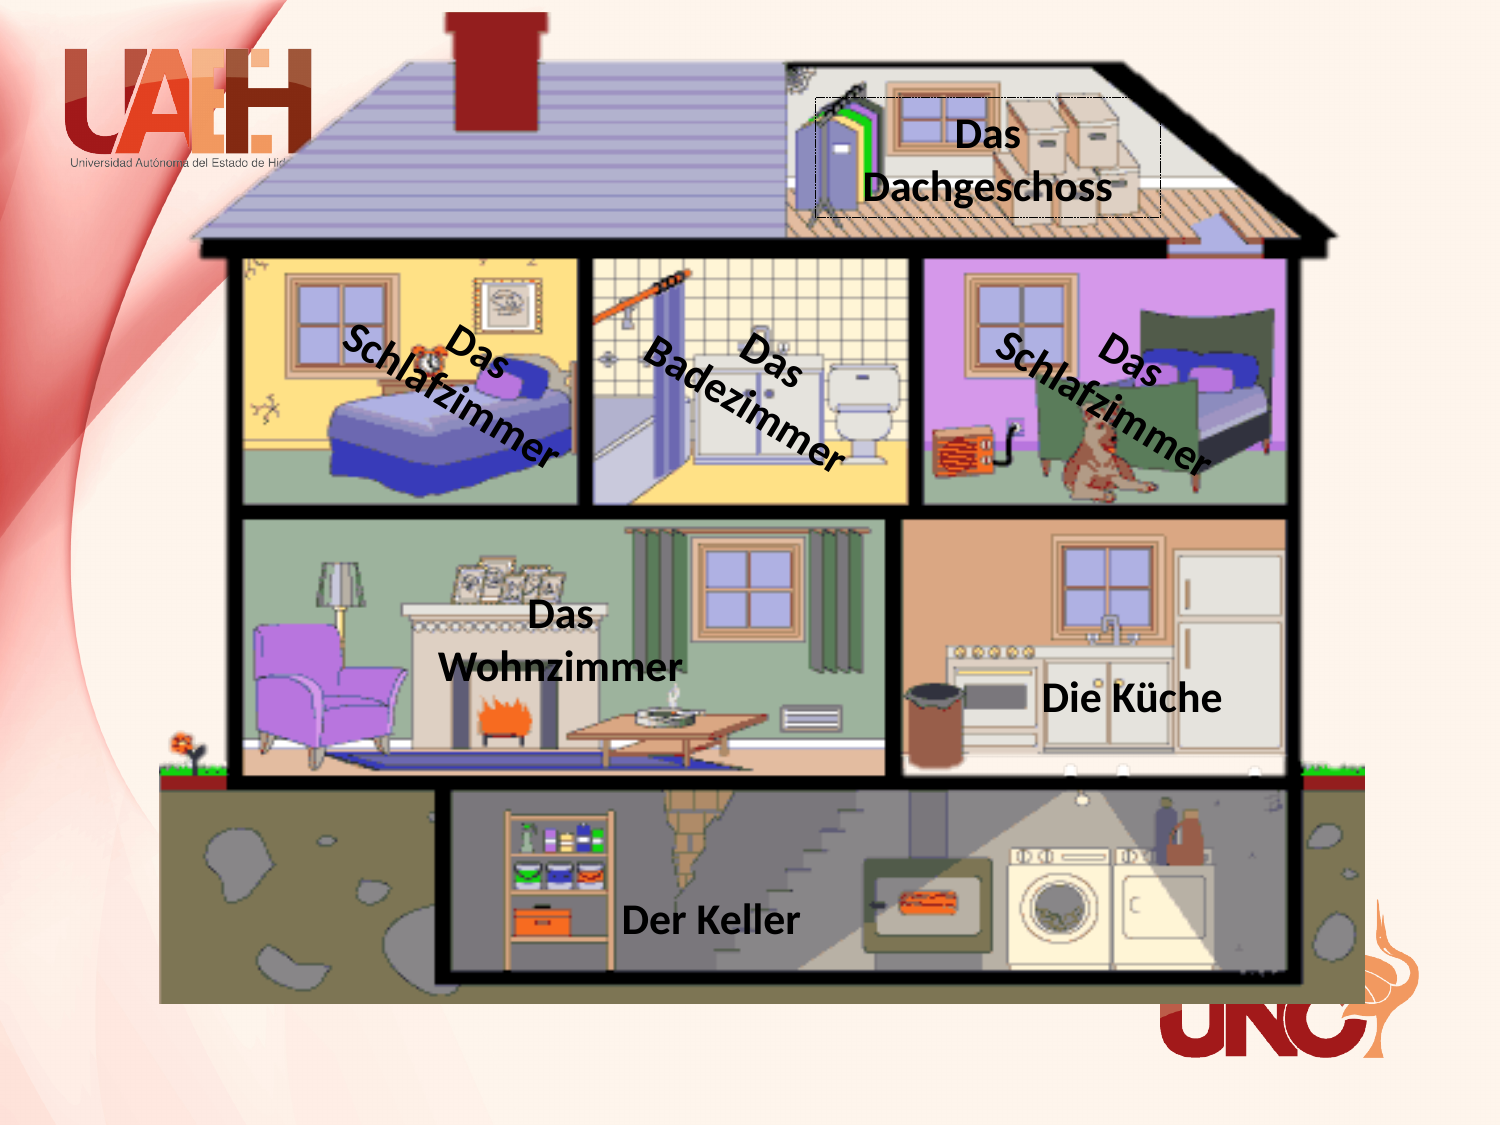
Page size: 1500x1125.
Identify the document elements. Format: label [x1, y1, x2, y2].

picture [0, 0, 1500, 1125]
text_box [154, 12, 1500, 1008]
